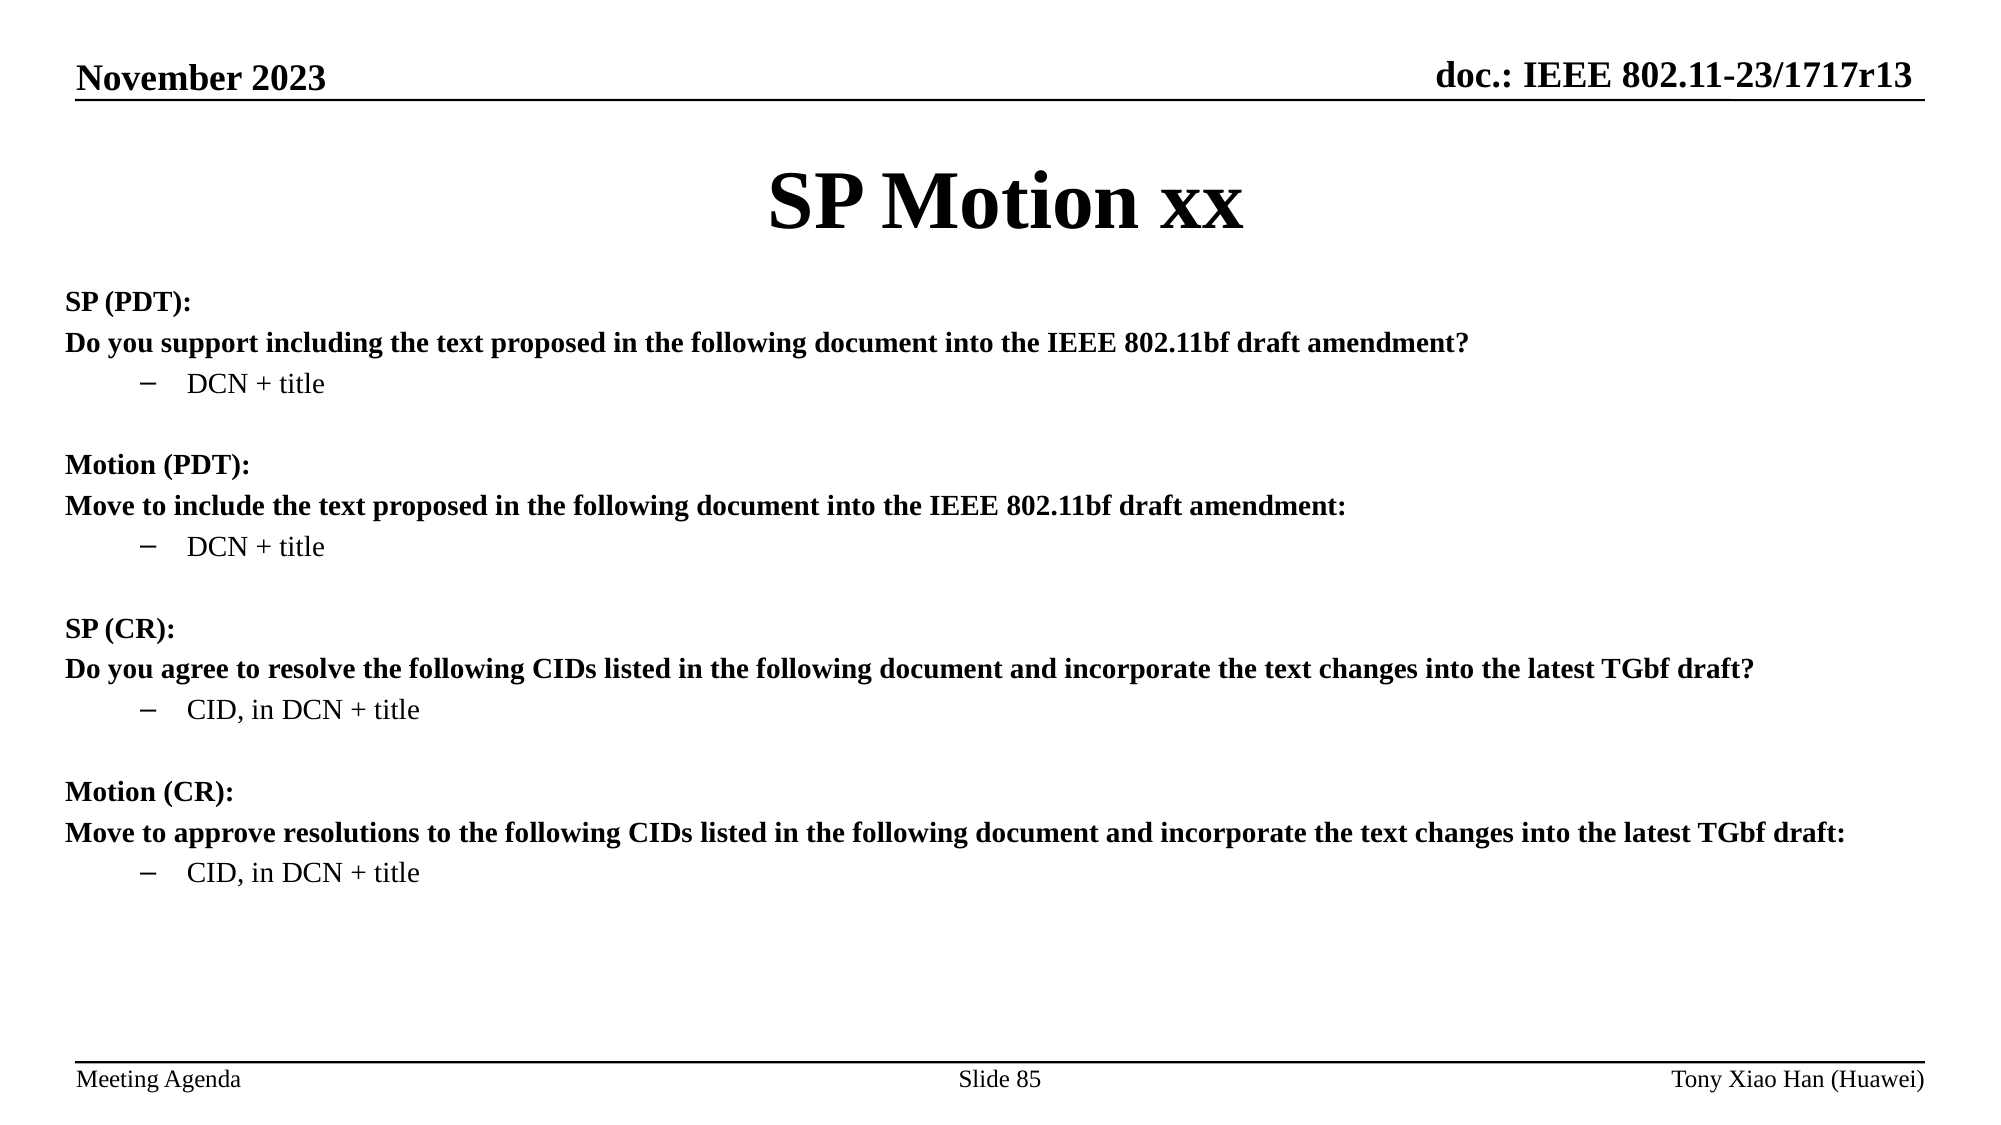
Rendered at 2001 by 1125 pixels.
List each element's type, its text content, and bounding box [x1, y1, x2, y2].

text_box SP Motion xx [368, 137, 1644, 274]
text_box SP (PDT): Do you support including the text proposed in the following document into the IEEE 802.11bf draft amendment? DCN + title Motion (PDT): Move to include the text proposed in the following document into the IEEE 802.11bf draft amendment: DCN + title SP (CR): Do you agree to resolve the following CIDs listed in the following document and incorporate the text changes into the latest TGbf draft? CID, in DCN + title Motion (CR): Move to approve resolutions to the following CIDs listed in the following document and incorporate the text changes into the latest TGbf draft: CID, in DCN + title [49, 274, 1938, 1025]
